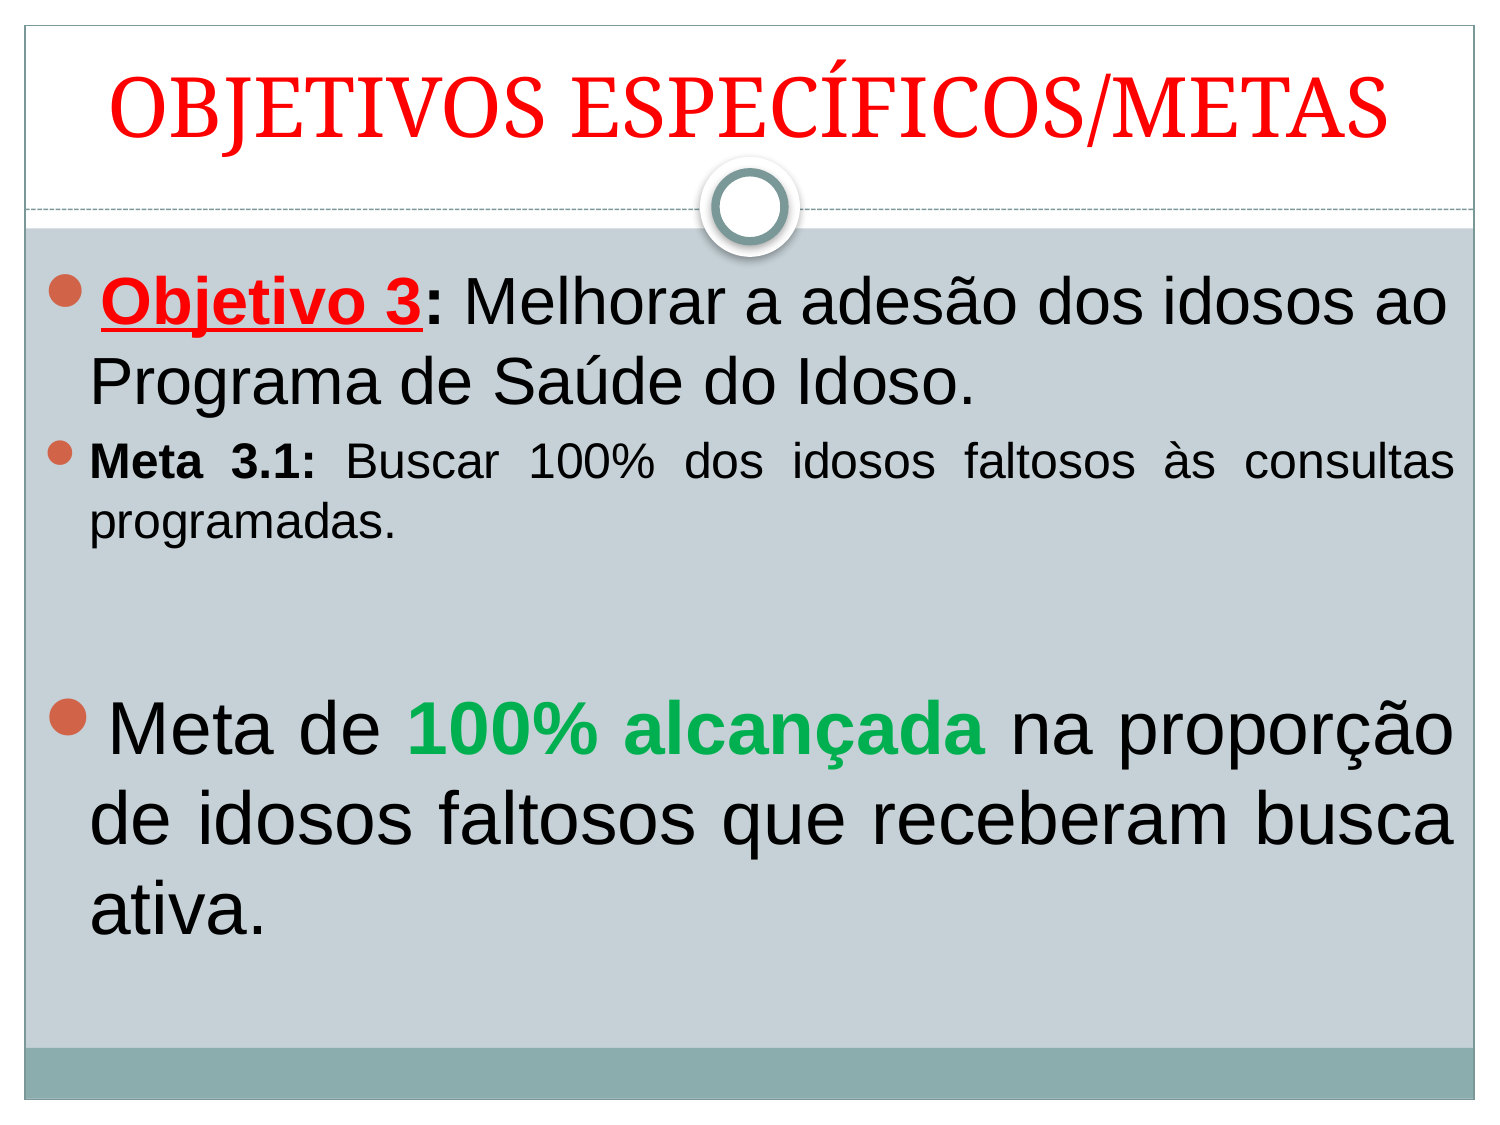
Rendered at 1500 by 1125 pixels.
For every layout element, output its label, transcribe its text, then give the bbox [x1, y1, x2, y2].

list Objetivo 3: Melhorar a adesão dos idosos ao Programa de Saúde do Idoso. Meta 3.1: Buscar 100% dos idosos faltosos às consultas programadas. Meta de 100% alcançada na proporção de idosos faltosos que receberam busca ativa. [29, 250, 1471, 1001]
title OBJETIVOS ESPECÍFICOS/METAS [49, 37, 1450, 162]
